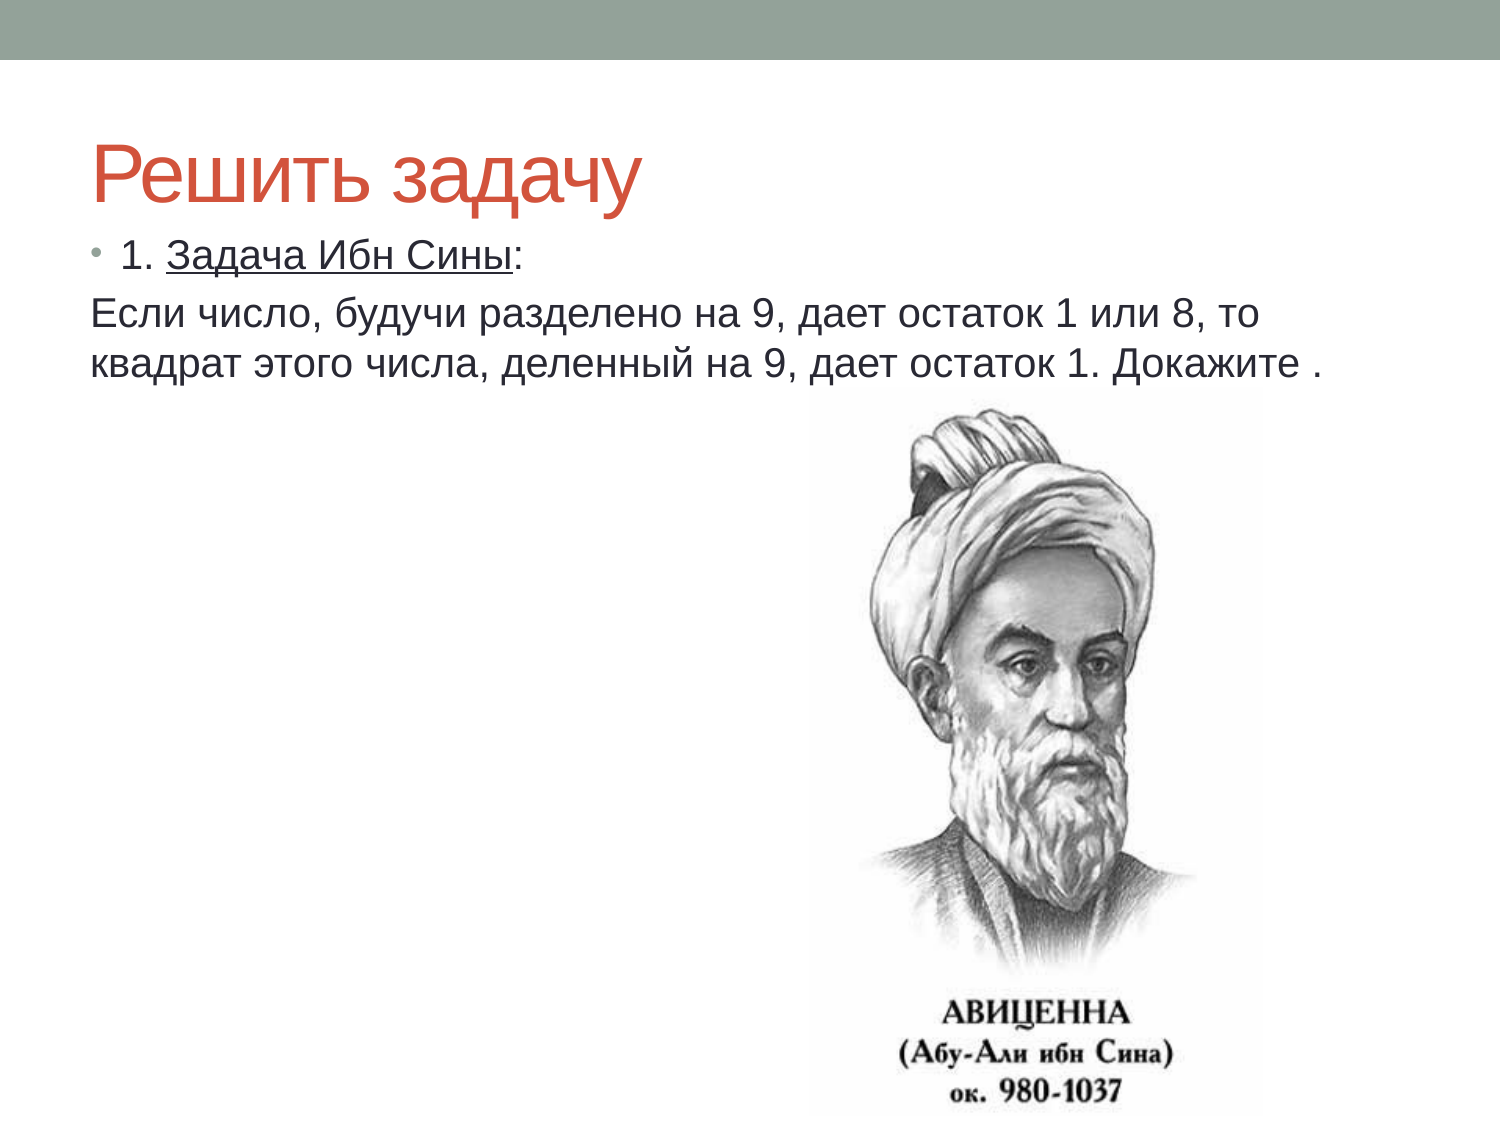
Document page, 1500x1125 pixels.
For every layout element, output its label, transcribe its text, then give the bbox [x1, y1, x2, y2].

picture [808, 387, 1263, 1116]
title Решить задачу [75, 87, 1425, 219]
list 1. Задача Ибн Сины: Если число, будучи разделено на 9, дает остаток 1 или 8, то квадрат этого числа, деленный на 9, дает остаток 1. Докажите . [75, 219, 1425, 1063]
